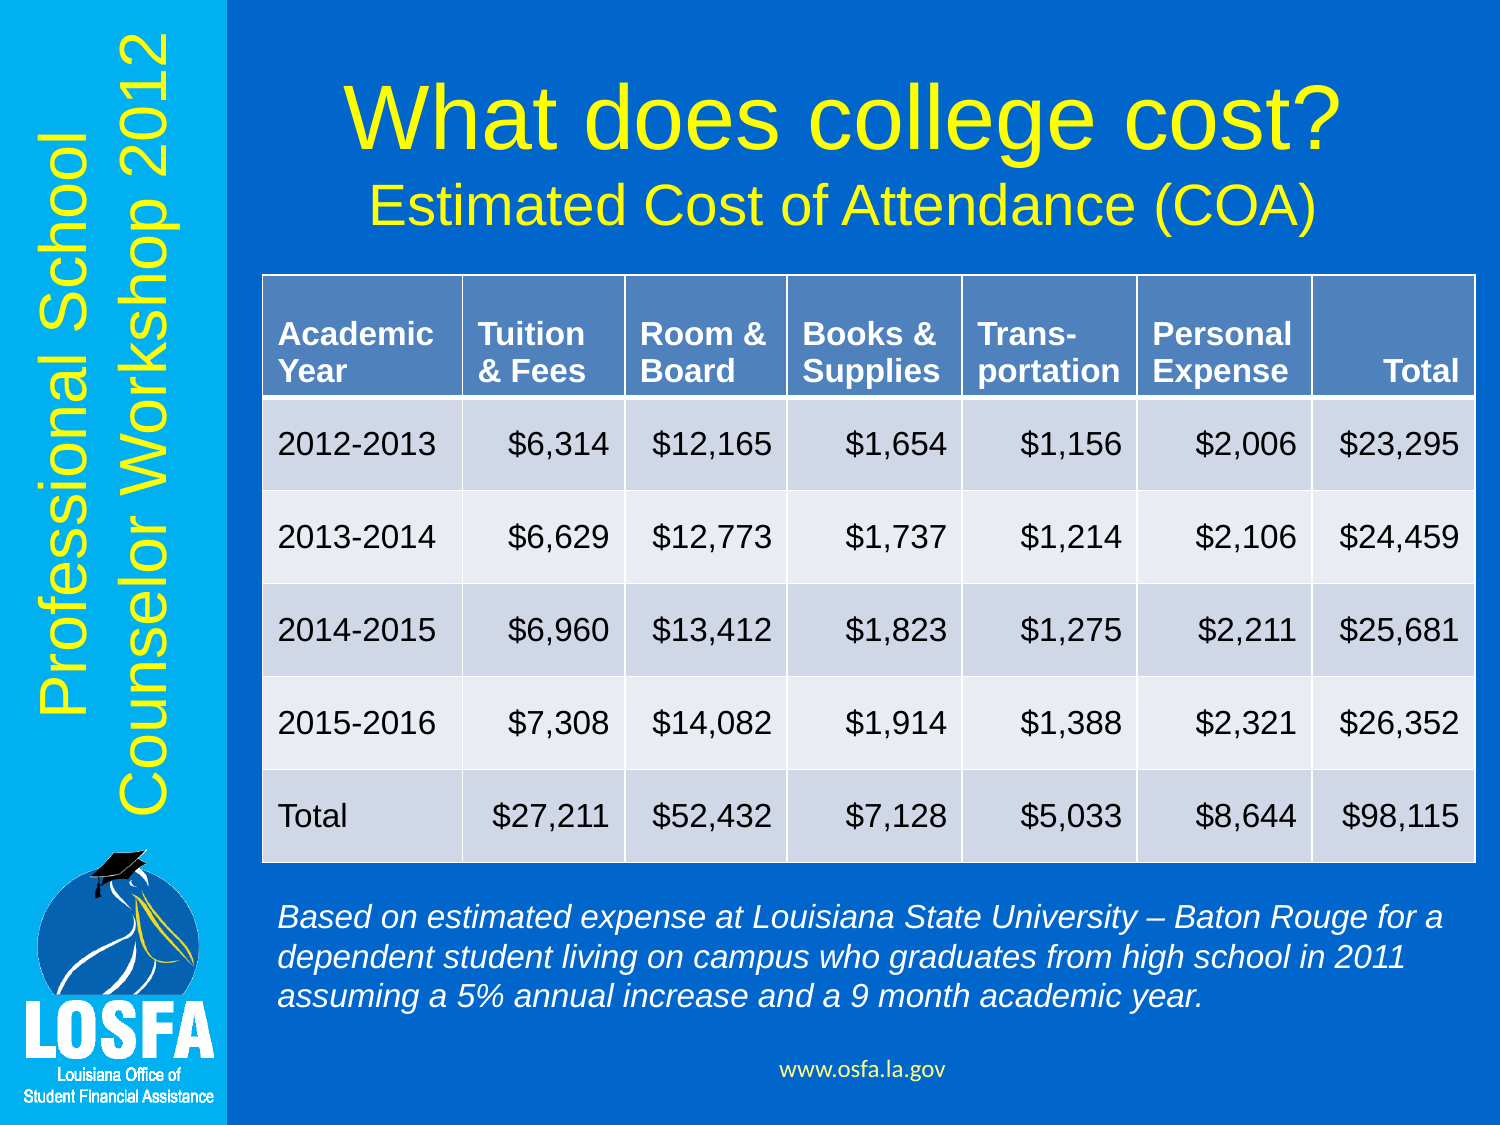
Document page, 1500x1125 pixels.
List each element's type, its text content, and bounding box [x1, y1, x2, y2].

table_header Room & Board [626, 276, 786, 395]
table_cell 2013-2014 [263, 491, 462, 583]
picture [175, 1002, 213, 1057]
table_cell 2012-2013 [263, 400, 462, 490]
picture [38, 851, 198, 994]
table_cell $1,654 [788, 400, 961, 490]
table_cell $25,681 [1313, 584, 1474, 676]
table_header Academic Year [263, 276, 462, 395]
table_cell 2014-2015 [263, 584, 462, 676]
table_cell $13,412 [626, 584, 786, 676]
table_cell $2,211 [1138, 584, 1311, 676]
picture [143, 1002, 173, 1057]
table_cell $1,823 [788, 584, 961, 676]
table_cell $1,156 [963, 400, 1136, 490]
picture [35, 1091, 39, 1101]
picture [102, 1001, 135, 1058]
table_cell $14,082 [626, 677, 786, 769]
table_cell $6,629 [463, 491, 624, 583]
table_cell $23,295 [1313, 400, 1474, 490]
table_cell $27,211 [463, 770, 624, 862]
table_cell Total [263, 770, 462, 862]
footer www.osfa.la.gov [225, 1037, 1500, 1098]
picture [61, 1093, 68, 1102]
text_box Based on estimated expense at Louisiana State University – Baton Rouge for a dependent student living on campus who graduates from high school in 2011 assuming a 5% annual increase and a 9 month academic year. [262, 887, 1475, 1022]
picture [58, 1001, 95, 1058]
table_cell $1,737 [788, 491, 961, 583]
table_cell $1,388 [963, 677, 1136, 769]
title What does college cost? Estimated Cost of Attendance (COA) [262, 44, 1426, 251]
table_cell $1,275 [963, 584, 1136, 676]
table_cell $2,006 [1138, 400, 1311, 490]
table_header Books & Supplies [788, 276, 961, 395]
table_cell $2,106 [1138, 491, 1311, 583]
table_cell $1,914 [788, 677, 961, 769]
table_cell $1,214 [963, 491, 1136, 583]
table_cell 2015-2016 [263, 677, 462, 769]
table_cell $52,432 [626, 770, 786, 862]
table_cell $8,644 [1138, 770, 1311, 862]
table_cell $12,773 [626, 491, 786, 583]
picture [27, 1002, 55, 1057]
table_cell $24,459 [1313, 491, 1474, 583]
table_cell $26,352 [1313, 677, 1474, 769]
table_cell $98,115 [1313, 770, 1474, 862]
picture [49, 1090, 53, 1102]
table_cell $12,165 [626, 400, 786, 490]
table_cell $6,960 [463, 584, 624, 676]
table_cell $2,321 [1138, 677, 1311, 769]
table_header Trans- portation [963, 276, 1136, 395]
table_cell $7,128 [788, 770, 961, 862]
table_cell $6,314 [463, 400, 624, 490]
table_header Total [1313, 276, 1474, 395]
table_header Tuition & Fees [463, 276, 624, 395]
table_cell $7,308 [463, 677, 624, 769]
table_cell $5,033 [963, 770, 1136, 862]
table_header Personal Expense [1138, 276, 1311, 395]
